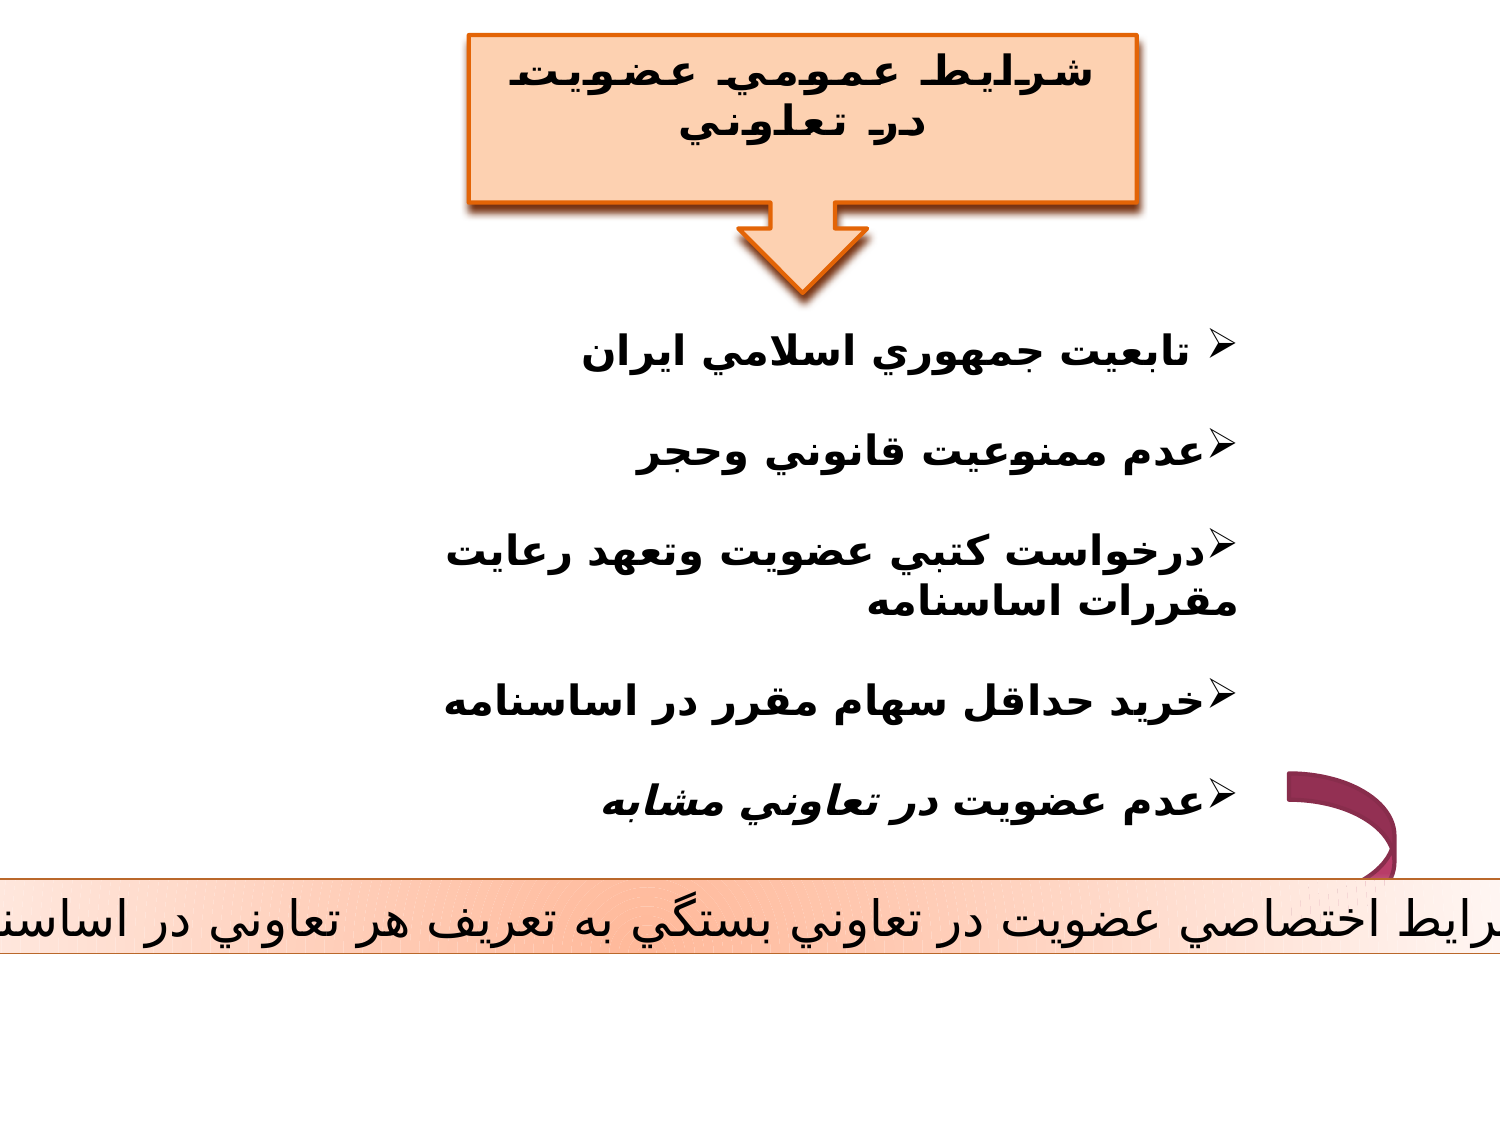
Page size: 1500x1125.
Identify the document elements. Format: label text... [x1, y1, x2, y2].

text_box شرايط عمومي عضويت در تعاوني [466, 32, 1139, 296]
text_box تابعيت جمهوري اسلامي ايران عدم ممنوعيت قانوني وحجر درخواست كتبي عضويت وتعهد رعايت مقررات اساسنامه خريد حداقل سهام مقرر در اساسنامه عدم عضويت در تعاوني مشابه [351, 316, 1254, 875]
text_box شرايط اختصاصي عضويت در تعاوني بستگي به تعريف هر تعاوني در اساسنامه آن دارد. [0, 878, 1500, 954]
text_box [1286, 771, 1397, 875]
